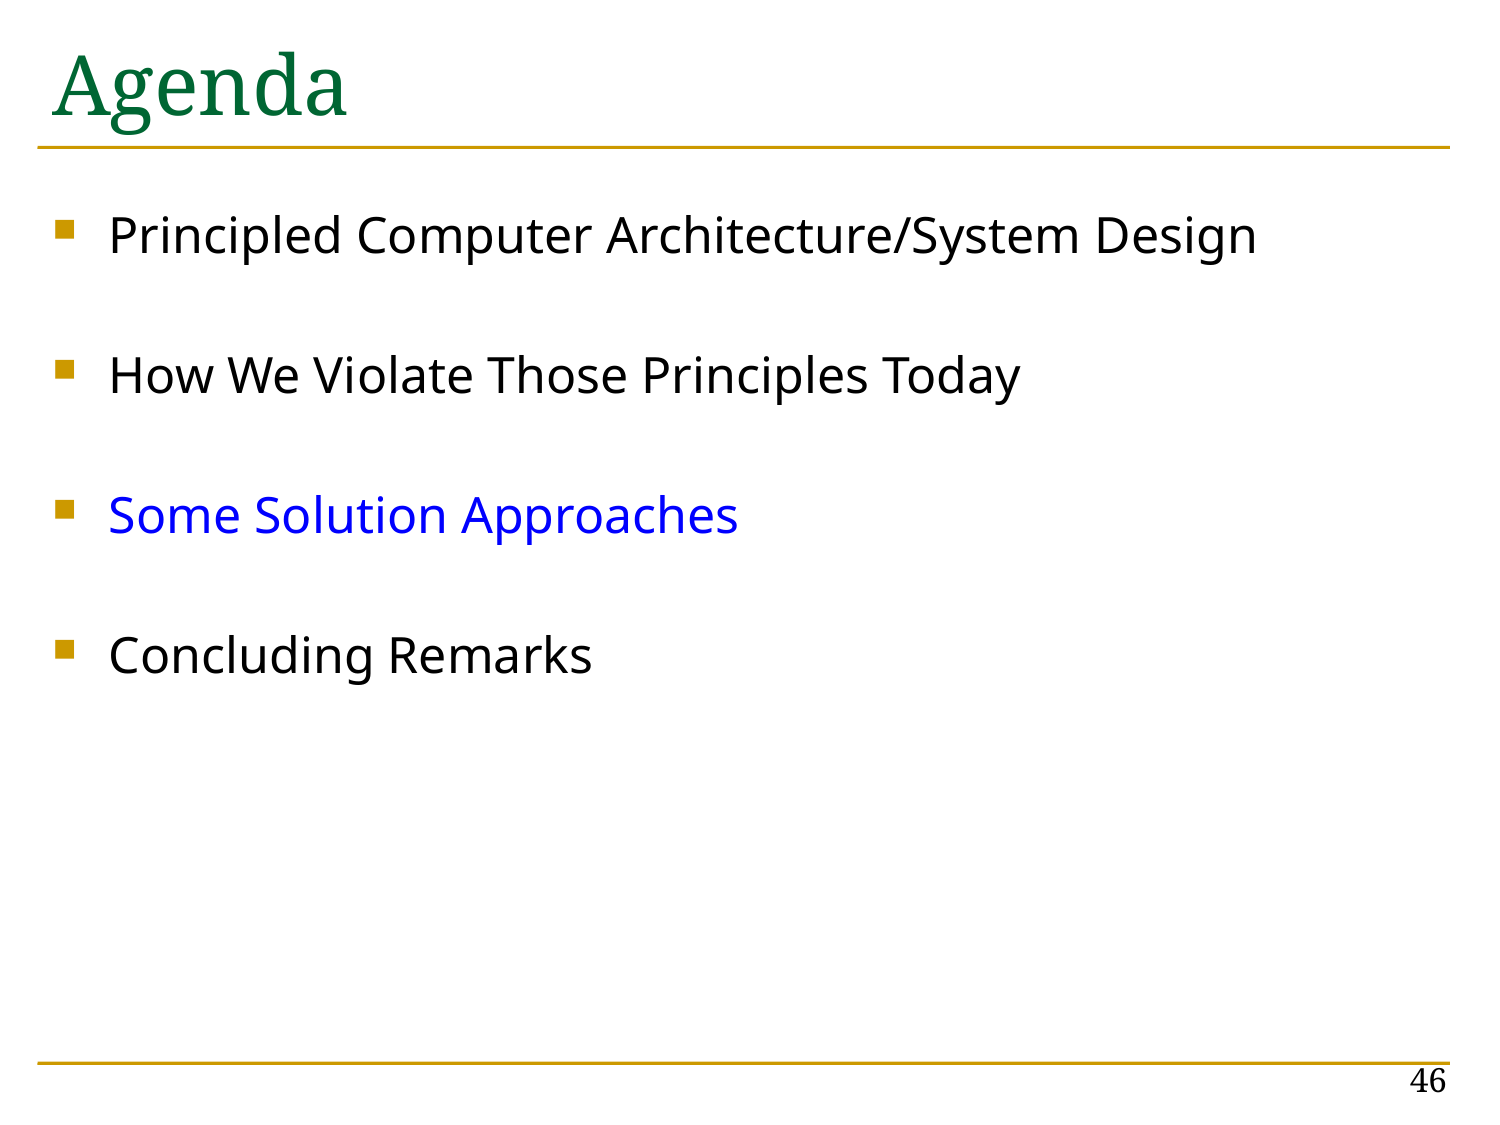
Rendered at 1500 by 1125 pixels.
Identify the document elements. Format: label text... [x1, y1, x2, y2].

list Principled Computer Architecture/System Design How We Violate Those Principles Today Some Solution Approaches Concluding Remarks [37, 196, 1450, 1025]
slide_number 46 [1111, 1036, 1462, 1112]
title Agenda [37, 24, 1450, 196]
